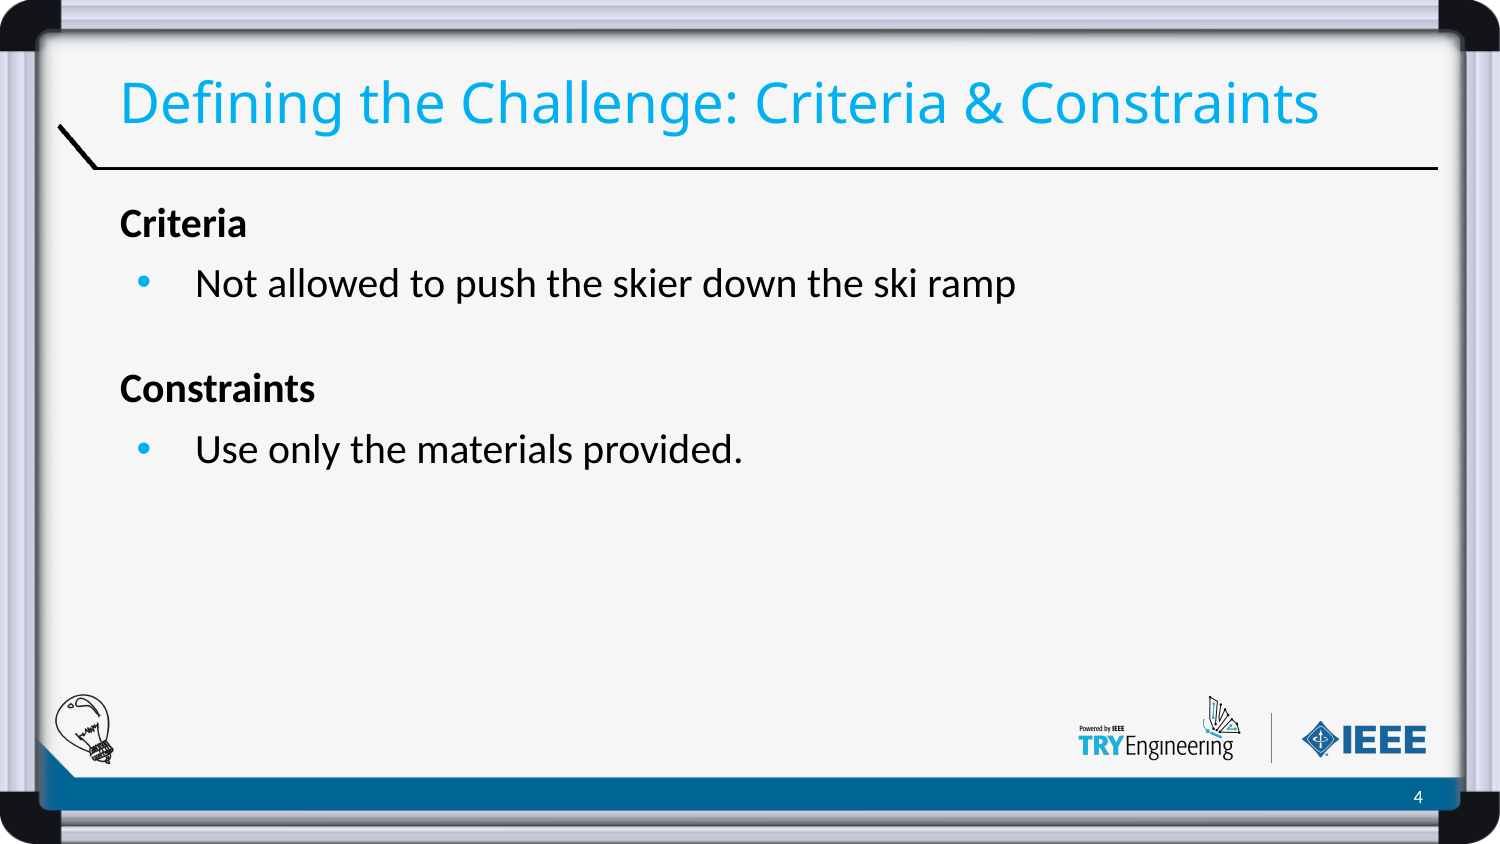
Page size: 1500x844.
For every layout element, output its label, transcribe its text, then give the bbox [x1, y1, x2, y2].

picture [0, 0, 1500, 844]
title Defining the Challenge: Criteria & Constraints [104, 48, 1408, 162]
slide_number ‹#› [1100, 780, 1438, 812]
list Criteria Not allowed to push the skier down the ski ramp Constraints Use only the materials provided. [104, 188, 1408, 693]
